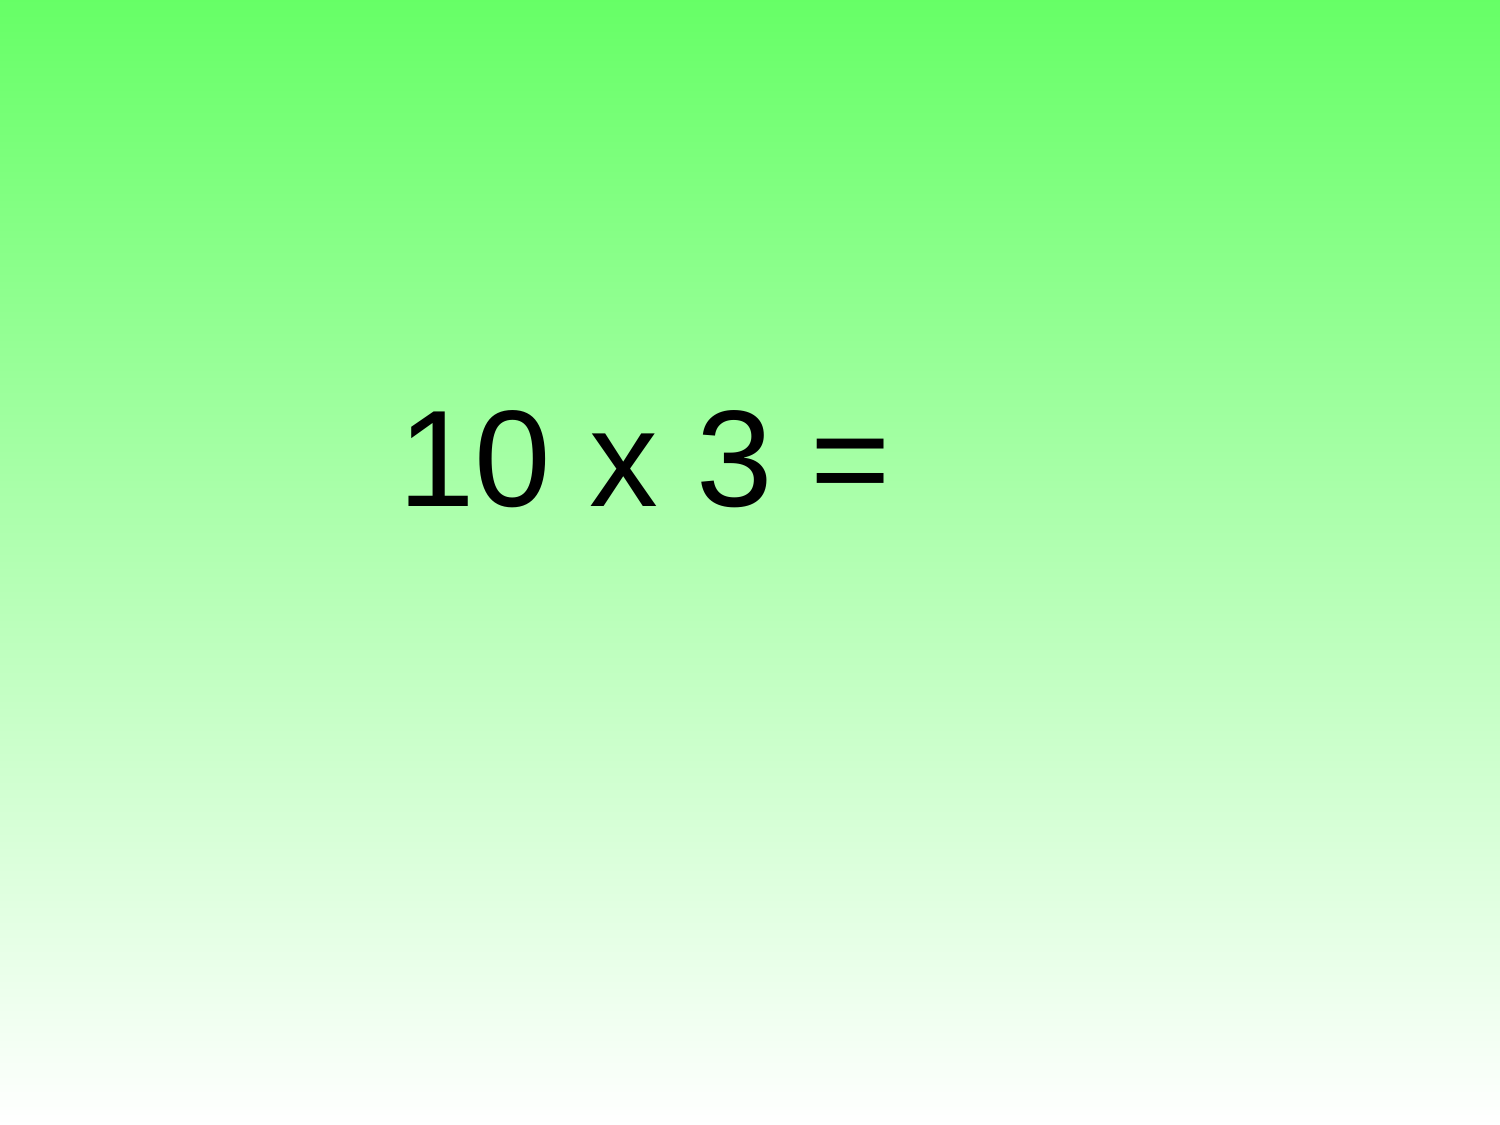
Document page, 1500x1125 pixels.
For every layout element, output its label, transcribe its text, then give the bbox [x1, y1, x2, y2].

text_box 10 x 3 = [383, 362, 945, 542]
